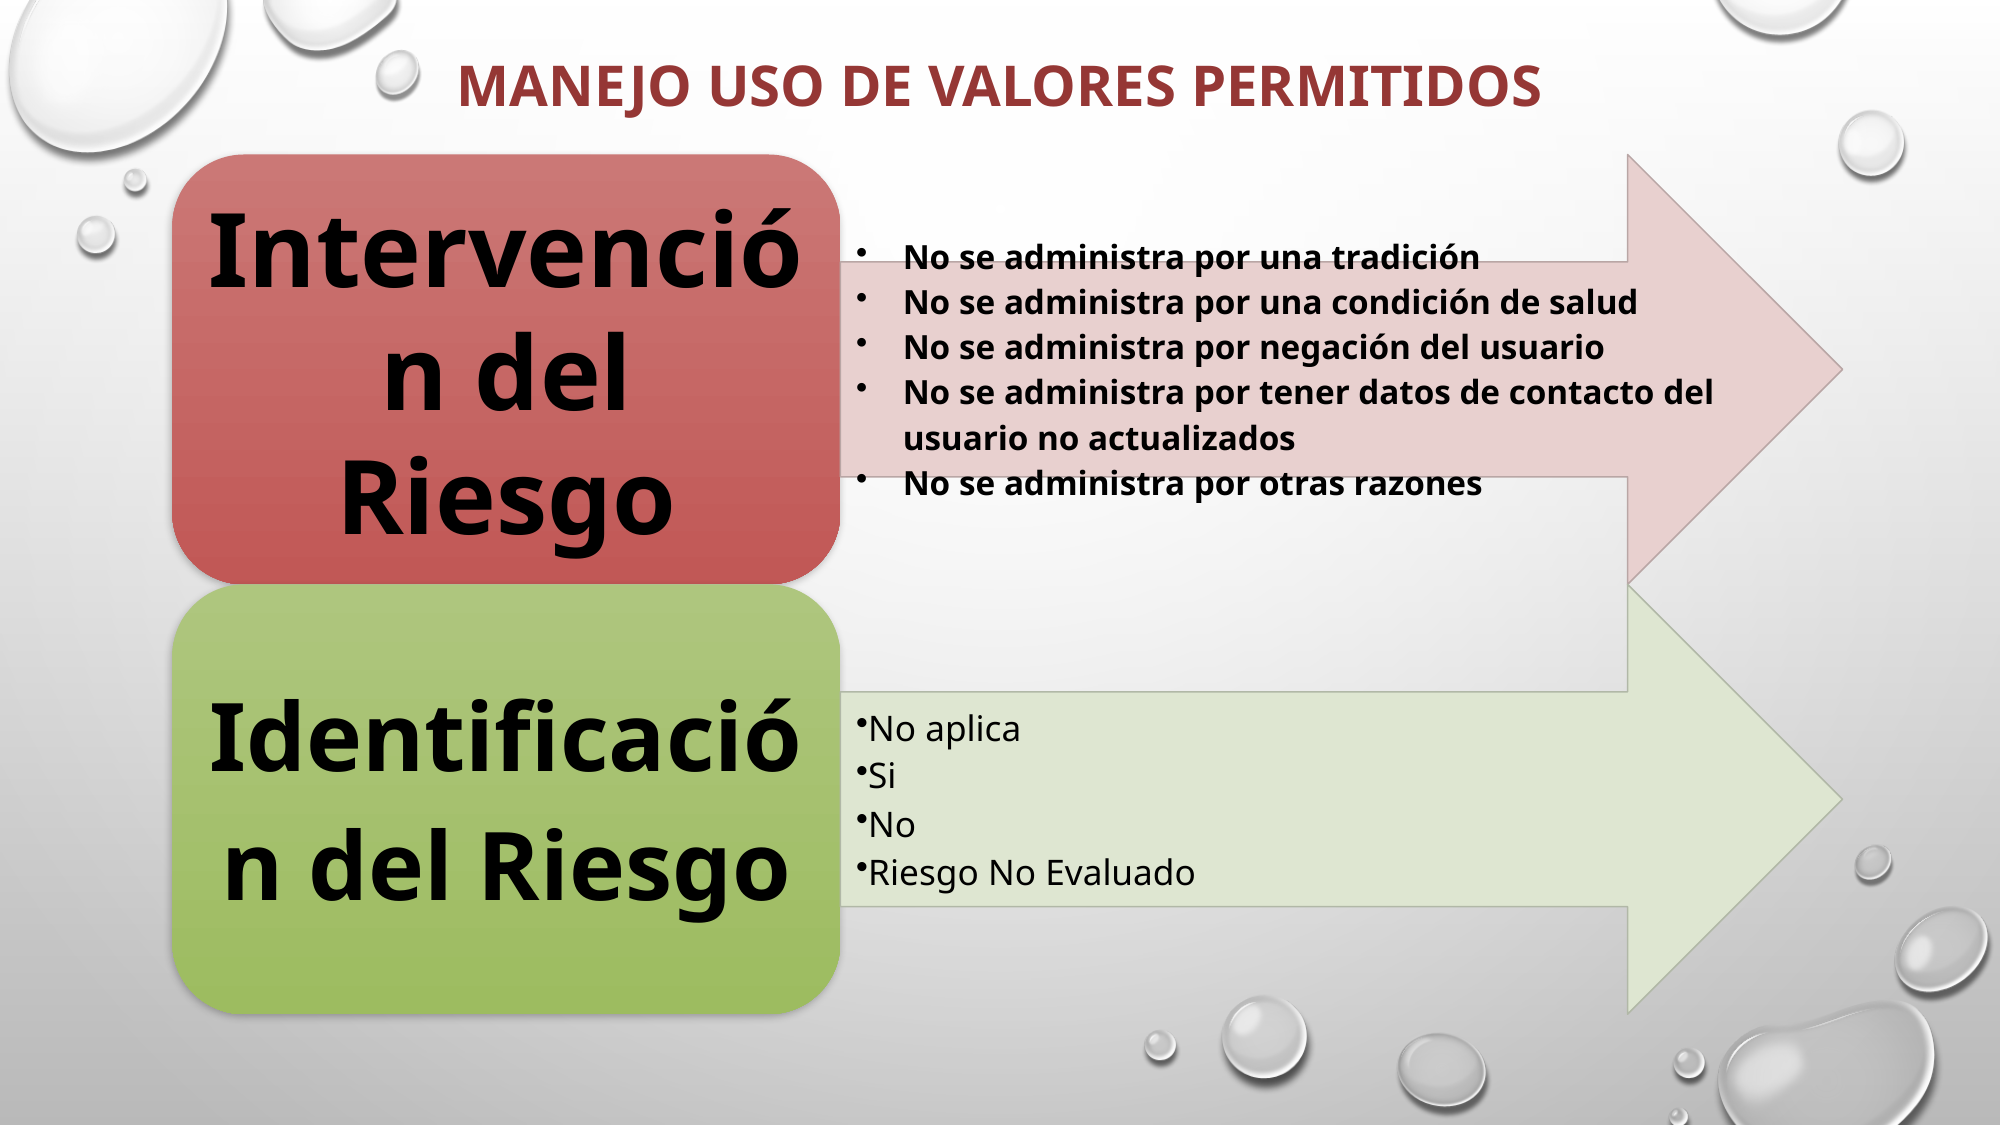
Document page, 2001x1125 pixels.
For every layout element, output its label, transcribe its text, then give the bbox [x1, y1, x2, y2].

picture [0, 0, 2000, 1125]
text_box MANEJO USO DE VALORES PERMITIDOS [69, 42, 1930, 125]
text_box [172, 154, 1843, 1015]
